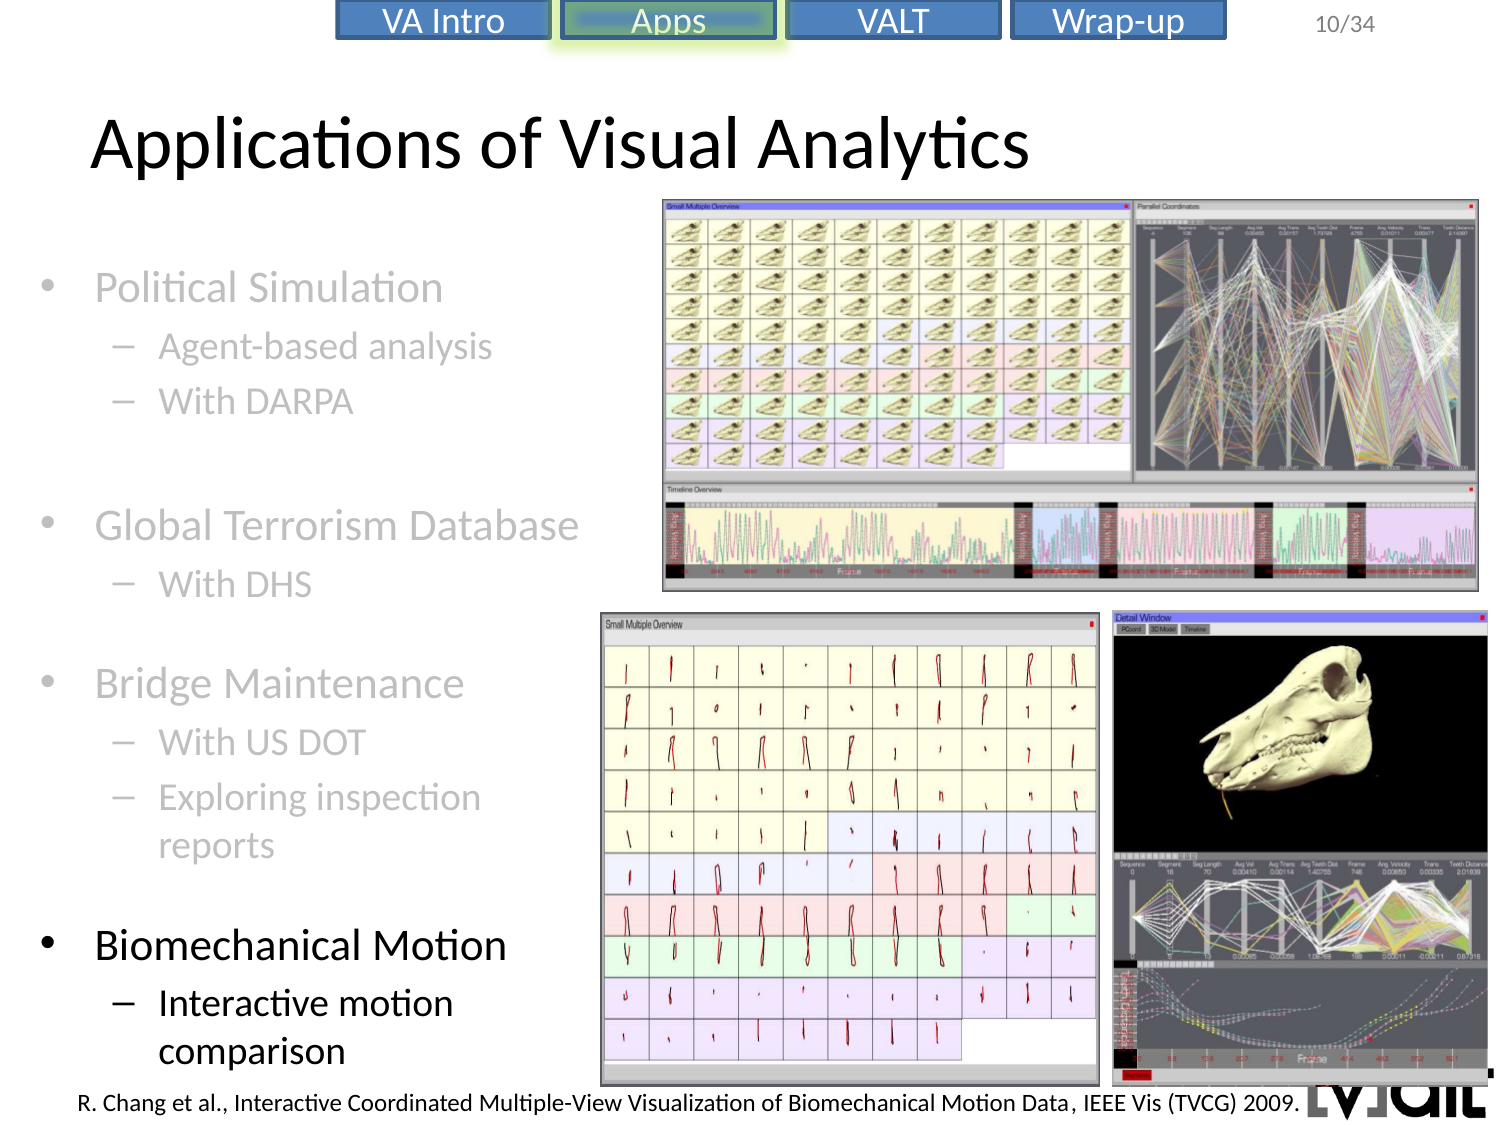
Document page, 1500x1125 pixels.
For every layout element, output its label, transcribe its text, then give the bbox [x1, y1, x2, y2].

text_box R. Chang et al., Interactive Coordinated Multiple-View Visualization of Biomechanical Motion Data, IEEE Vis (TVCG) 2009. [62, 1085, 1463, 1125]
text_box [560, 0, 777, 40]
text_box Political Simulation Agent-based analysis With DARPA Global Terrorism Database With DHS Bridge Maintenance With US DOT Exploring inspection reports Biomechanical Motion Interactive motion comparison [24, 249, 600, 1100]
title Applications of Visual Analytics [75, 45, 1425, 233]
picture [1112, 610, 1500, 1125]
picture [599, 612, 1101, 1087]
picture [662, 199, 1479, 593]
